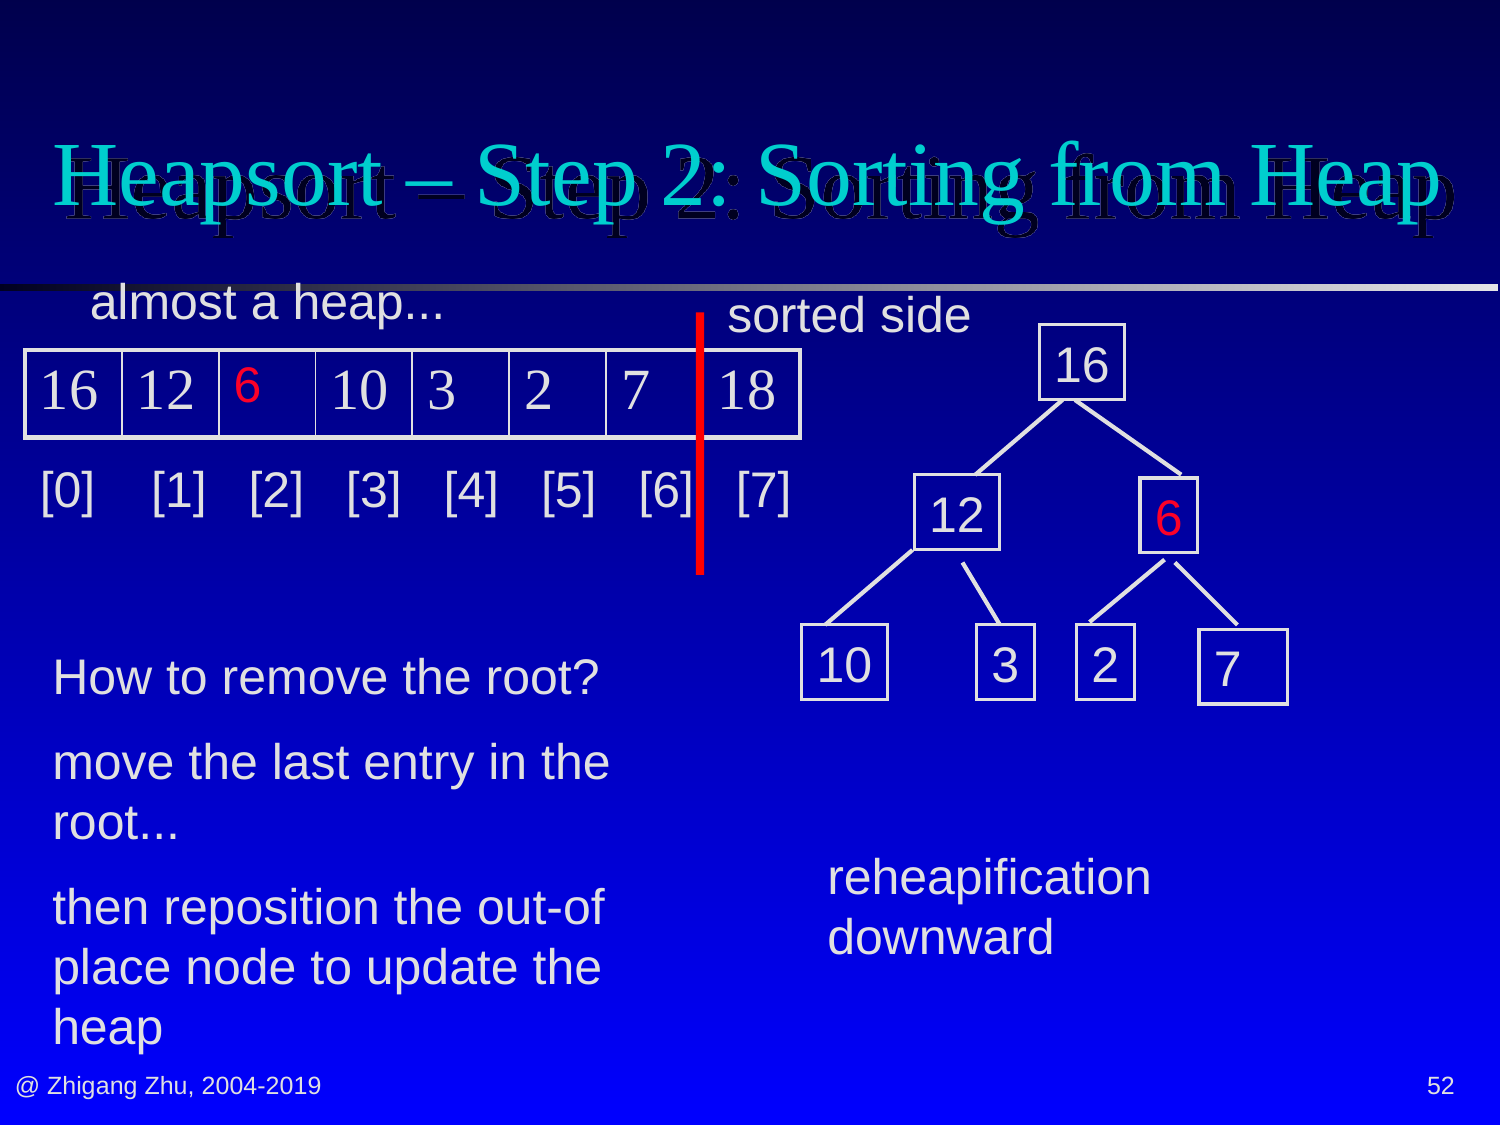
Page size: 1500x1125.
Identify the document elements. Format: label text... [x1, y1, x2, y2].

text_box almost a heap... [74, 262, 600, 338]
table_header 7 [607, 352, 702, 435]
text_box [0] [1] [2] [3] [4] [5] [6] [7] [24, 449, 700, 525]
text_box 2 [1076, 624, 1135, 700]
title Heapsort – Step 2: Sorting from Heap [36, 74, 1488, 263]
text_box How to remove the root? move the last entry in the root... then reposition the out-of place node to update the heap [37, 637, 650, 1063]
text_box sorted side [712, 274, 1238, 350]
text_box 7 [1198, 629, 1288, 705]
text_box 3 [976, 624, 1035, 700]
table_header 18 [704, 352, 798, 435]
table_header 10 [316, 352, 411, 435]
text_box 12 [914, 474, 1000, 550]
table_header 12 [123, 352, 218, 435]
text_box 10 [801, 624, 888, 700]
table_header 16 [27, 352, 121, 435]
table_header 6 [220, 352, 315, 435]
text_box [0] [1] [2] [3] [4] [5] [6] [7] [701, 449, 813, 525]
text_box reheapification downward [812, 837, 1388, 973]
table_header 2 [510, 352, 605, 435]
table_header 3 [413, 352, 508, 435]
text_box 6 [1140, 478, 1198, 553]
text_box 16 [1039, 350, 1125, 400]
